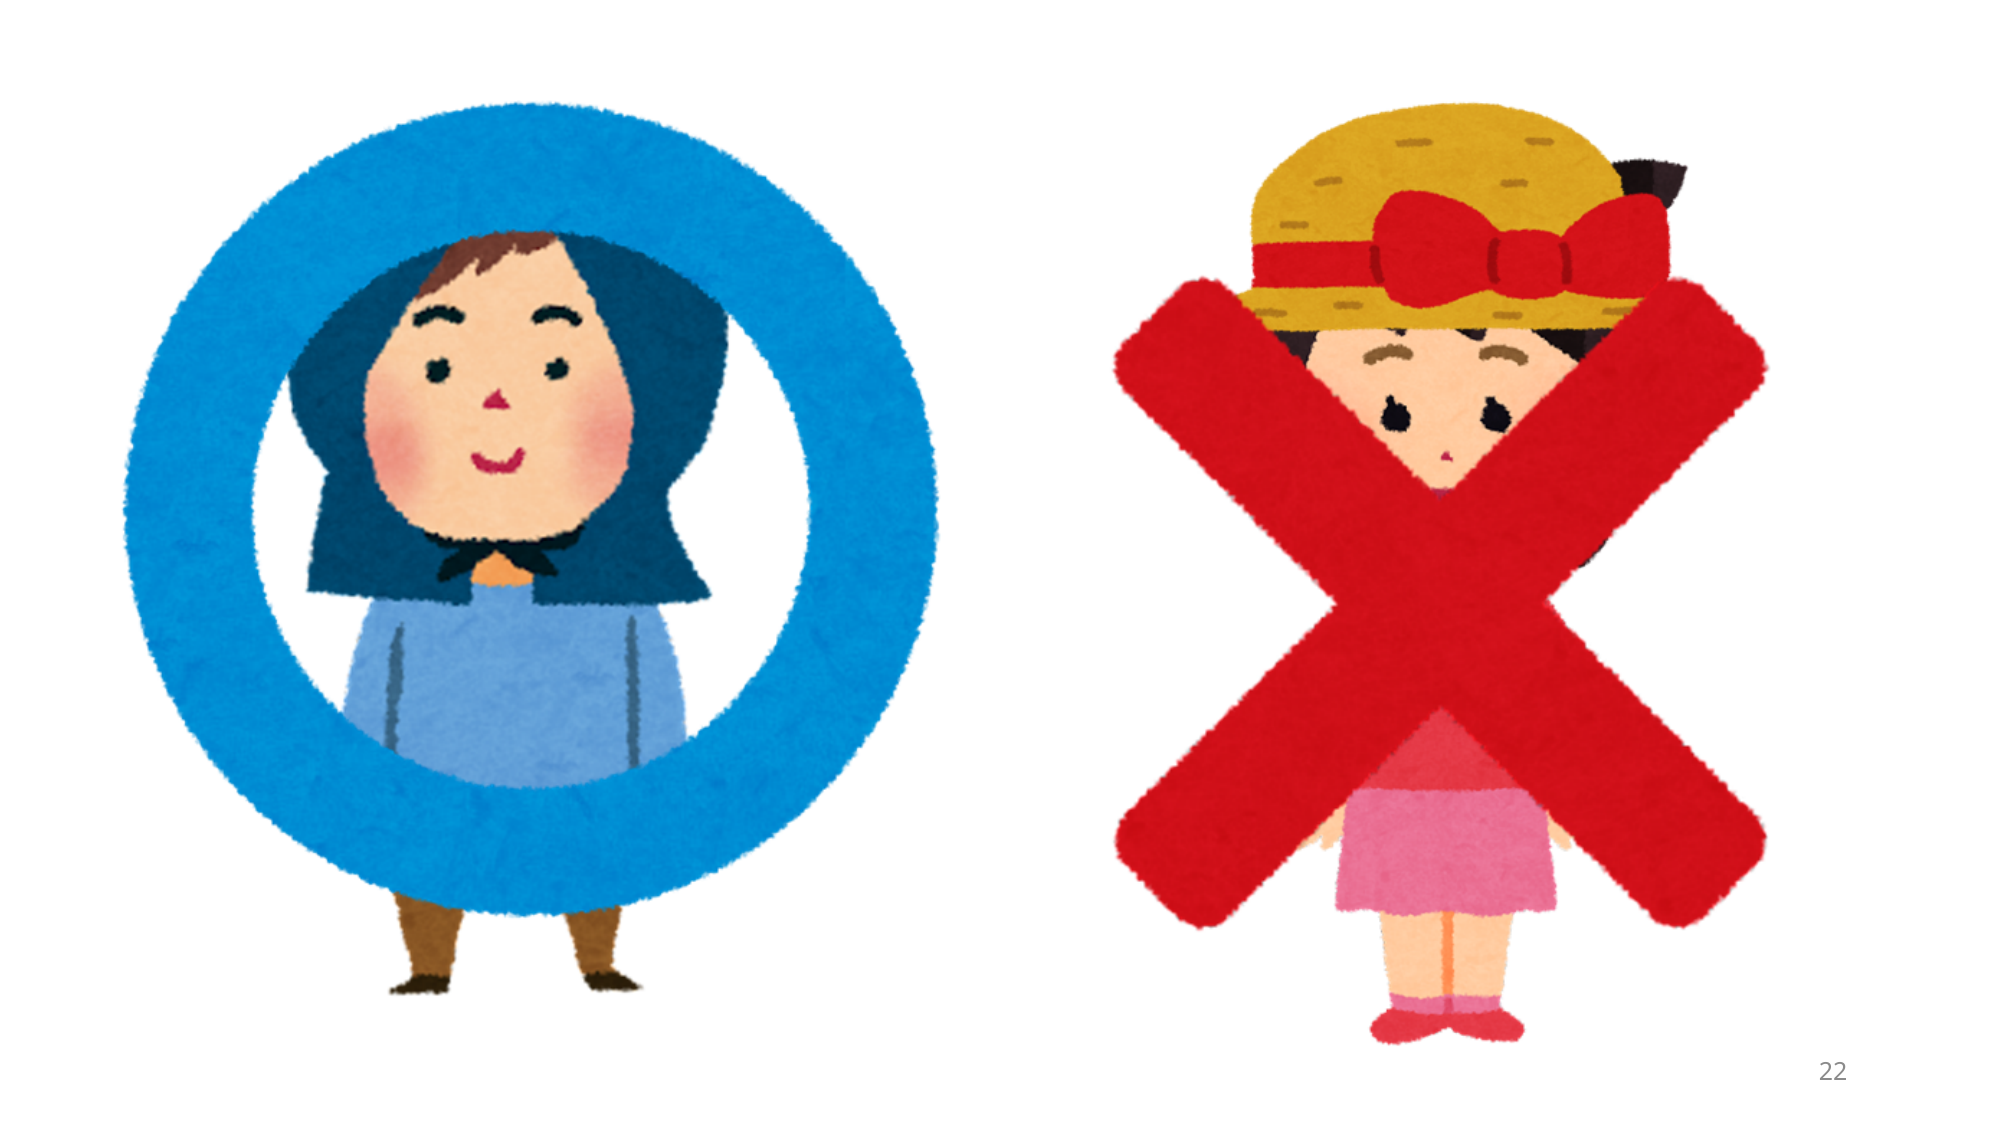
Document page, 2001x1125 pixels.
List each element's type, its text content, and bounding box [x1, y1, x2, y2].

picture [79, 66, 1830, 1059]
slide_number 22 [1412, 1042, 1863, 1103]
